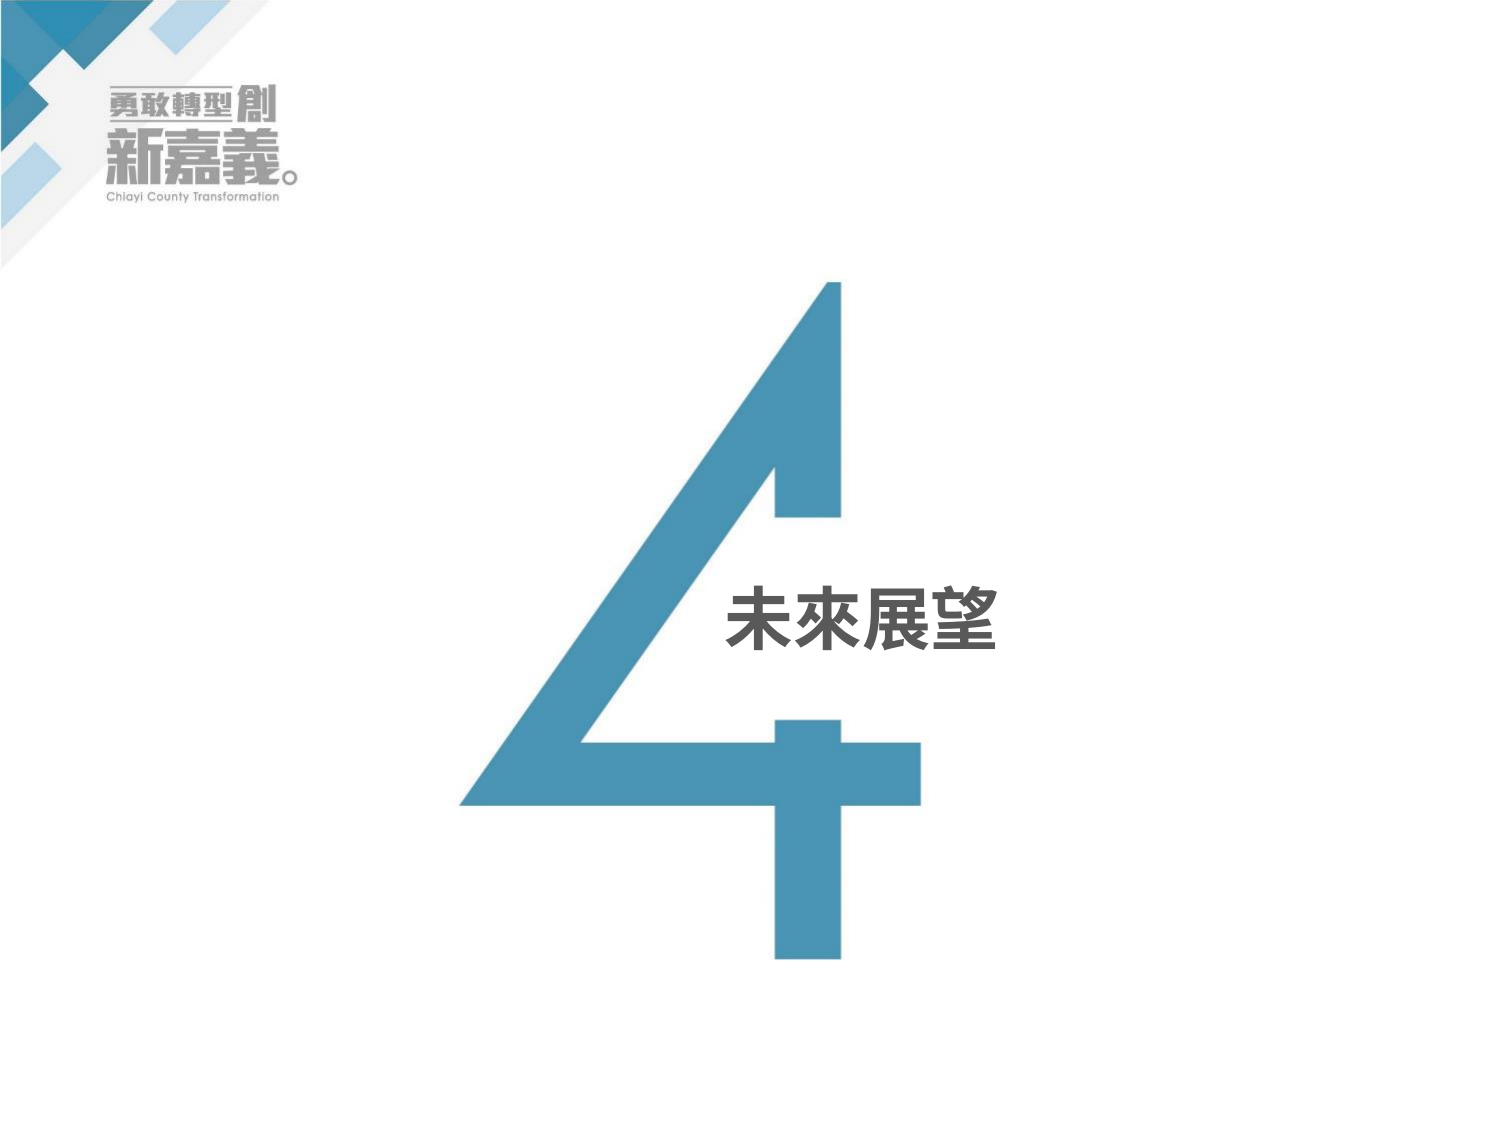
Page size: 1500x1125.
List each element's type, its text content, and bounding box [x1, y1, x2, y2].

picture [0, 0, 1500, 1125]
title 未來展望 [709, 561, 1476, 673]
